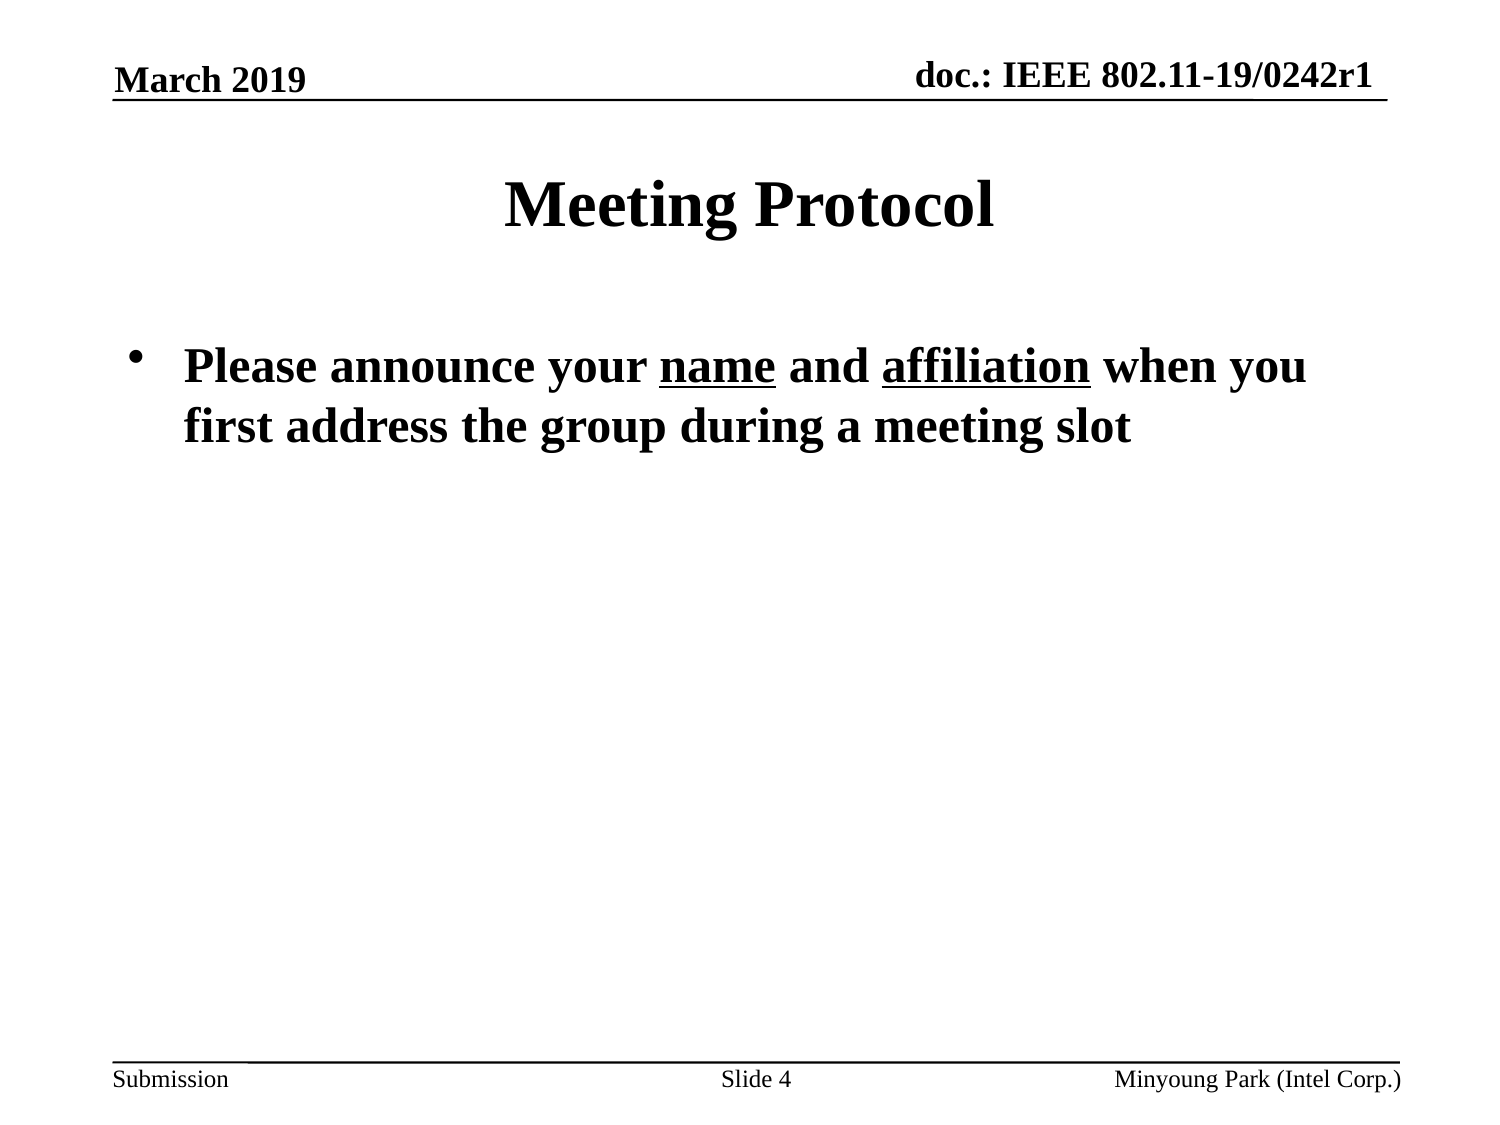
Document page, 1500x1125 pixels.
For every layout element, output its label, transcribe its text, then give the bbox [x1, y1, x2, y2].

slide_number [114, 54, 335, 101]
title Meeting Protocol [112, 112, 1388, 288]
footer Minyoung Park (Intel Corp.) [949, 1061, 1402, 1093]
slide_number Slide 4 [712, 1061, 800, 1093]
list Please announce your name and affiliation when you first address the group during a meeting slot [112, 324, 1388, 1000]
